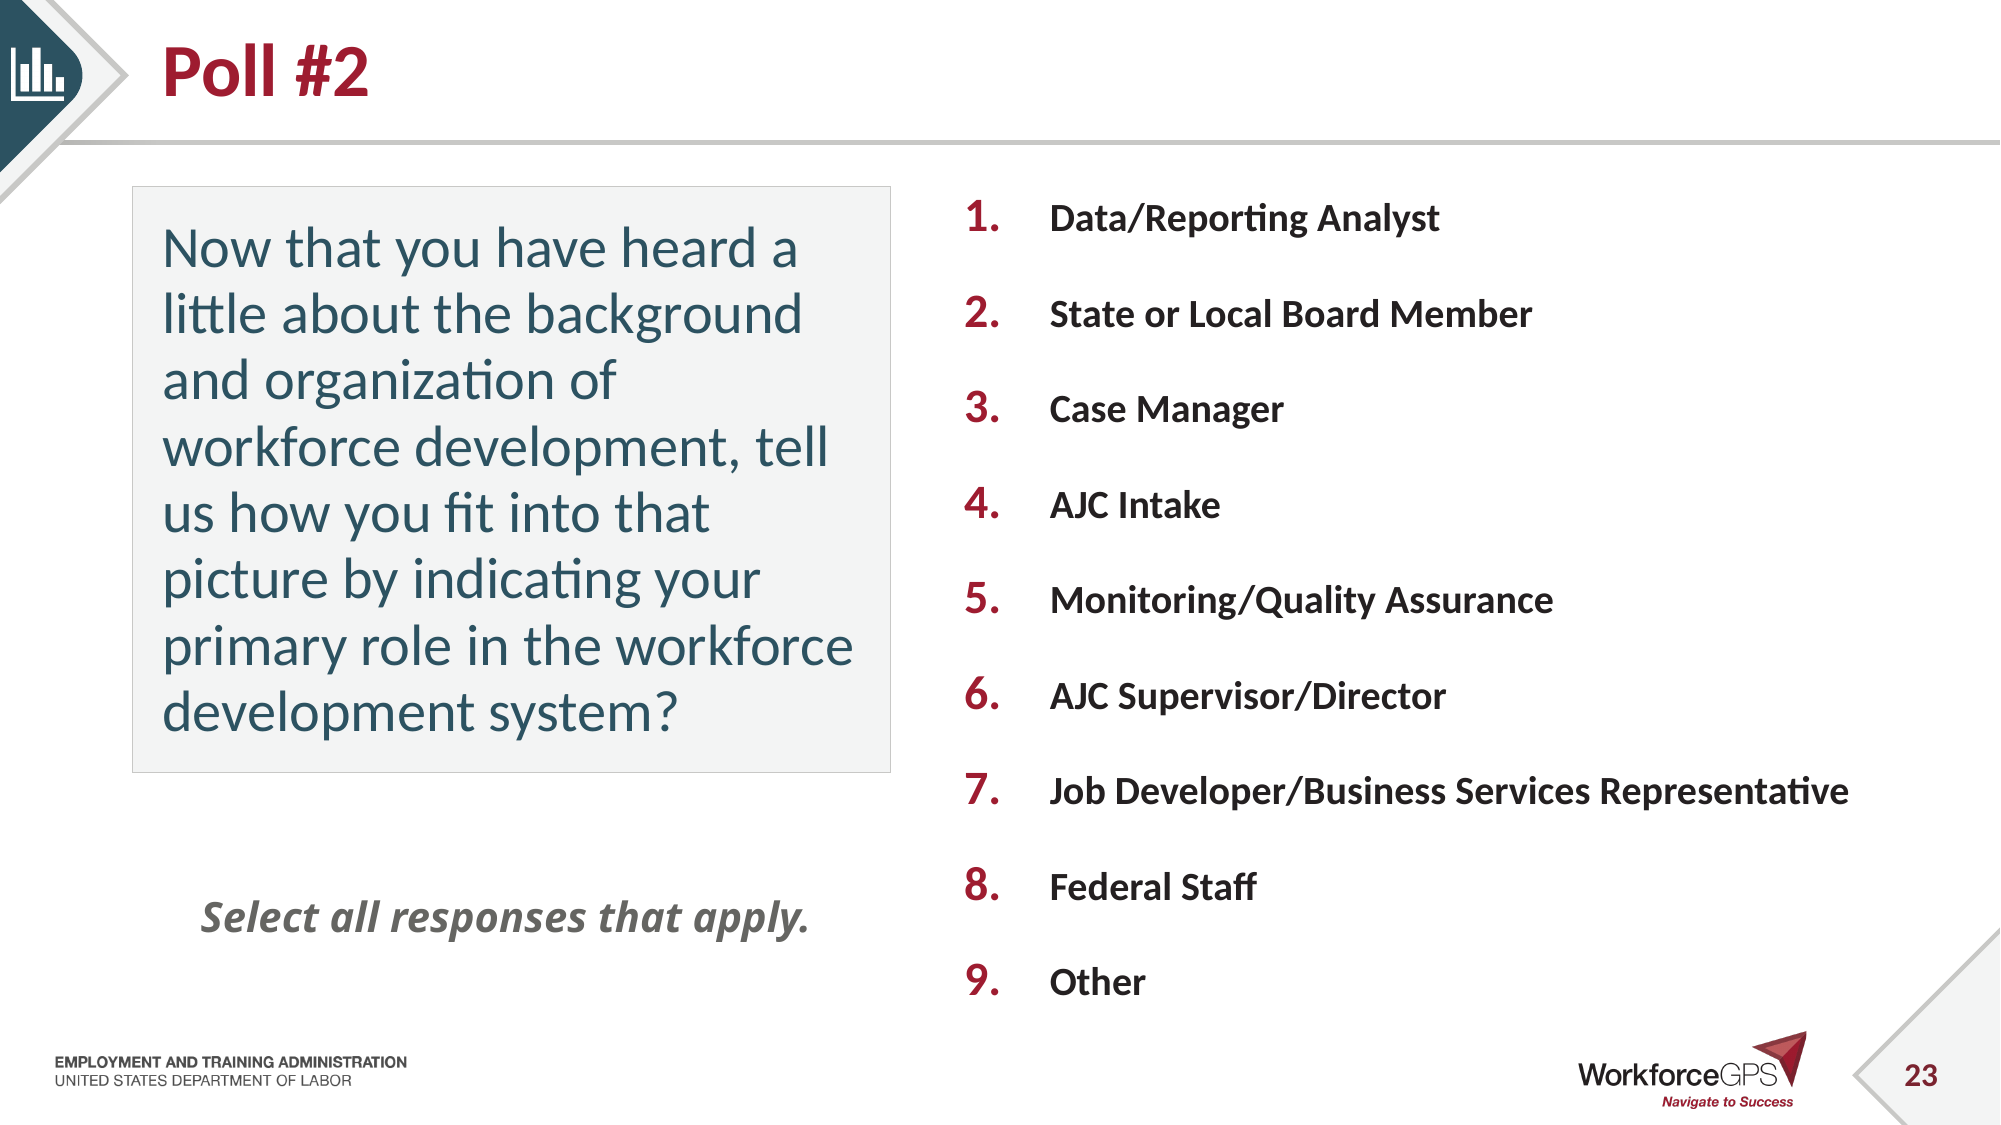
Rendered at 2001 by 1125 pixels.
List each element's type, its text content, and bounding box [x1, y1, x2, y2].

list Data/Reporting Analyst State or Local Board Member Case Manager AJC Intake Monitoring/Quality Assurance AJC Supervisor/Director Job Developer/Business Services Representative Federal Staff Other [949, 186, 1922, 1014]
list Select all responses that apply. [132, 823, 891, 1014]
text_box Reports [47, 1049, 420, 1095]
slide_number 23 [1867, 1042, 1975, 1103]
picture [0, 36, 75, 112]
list Now that you have heard a little about the background and organization of workforce development, tell us how you fit into that picture by indicating your primary role in the workforce development system? [132, 186, 891, 773]
title Poll #2 [132, 7, 1950, 137]
